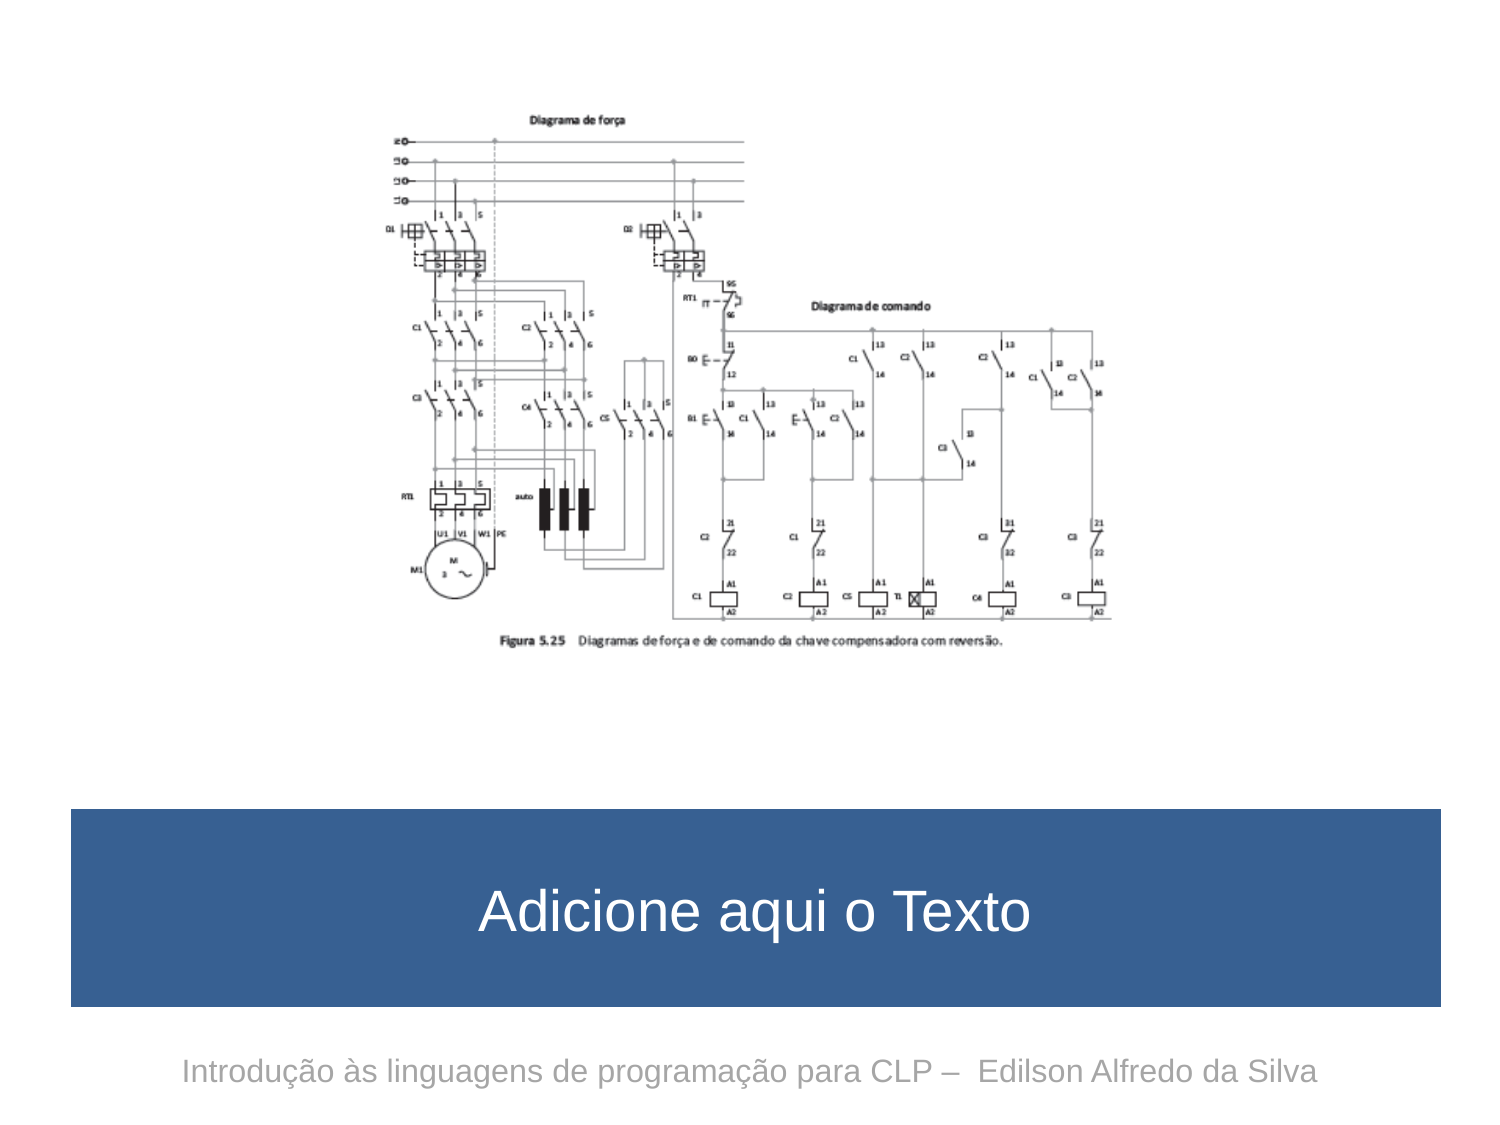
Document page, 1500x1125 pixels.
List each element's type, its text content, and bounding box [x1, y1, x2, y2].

text_box Adicione aqui o Texto [70, 808, 1442, 1008]
footer Introdução às linguagens de programação para CLP – Edilson Alfredo da Silva [0, 1042, 1500, 1103]
picture [370, 0, 1144, 766]
